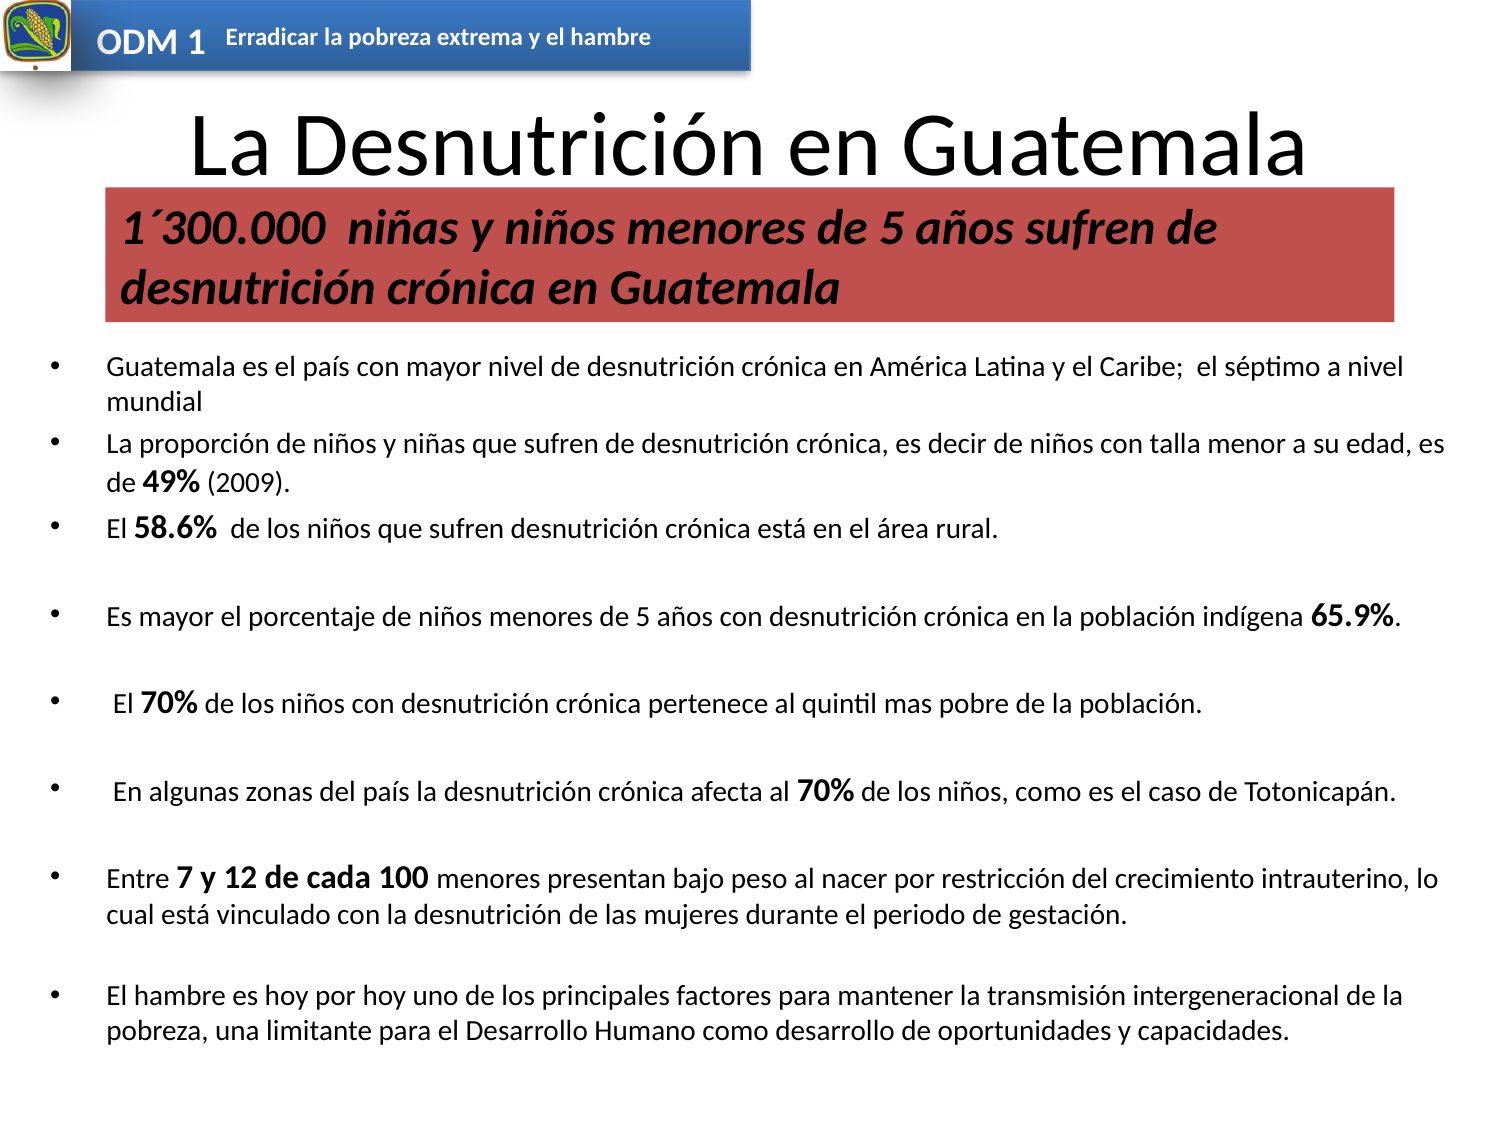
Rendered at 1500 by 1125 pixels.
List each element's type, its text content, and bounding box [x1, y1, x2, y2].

text_box ODM 1 [111, 9, 293, 70]
text_box 1´300.000 niñas y niños menores de 5 años sufren de desnutrición crónica en Guatemala [105, 187, 1395, 323]
text_box Erradicar la pobreza extrema y el hambre [210, 12, 703, 58]
text_box [104, 0, 751, 71]
title La Desnutrición en Guatemala [74, 44, 1426, 233]
picture [0, 0, 71, 71]
list Guatemala es el país con mayor nivel de desnutrición crónica en América Latina y el Caribe; el séptimo a nivel mundial La proporción de niños y niñas que sufren de desnutrición crónica, es decir de niños con talla menor a su edad, es de 49% (2009). El 58.6% de los niños que sufren desnutrición crónica está en el área rural. Es mayor el porcentaje de niños menores de 5 años con desnutrición crónica en la población indígena 65.9%. El 70% de los niños con desnutrición crónica pertenece al quintil mas pobre de la población. En algunas zonas del país la desnutrición crónica afecta al 70% de los niños, como es el caso de Totonicapán. Entre 7 y 12 de cada 100 menores presentan bajo peso al nacer por restricción del crecimiento intrauterino, lo cual está vinculado con la desnutrición de las mujeres durante el periodo de gestación. El hambre es hoy por hoy uno de los principales factores para mantener la transmisión intergeneracional de la pobreza, una limitante para el Desarrollo Humano como desarrollo de oportunidades y capacidades. [34, 339, 1466, 927]
